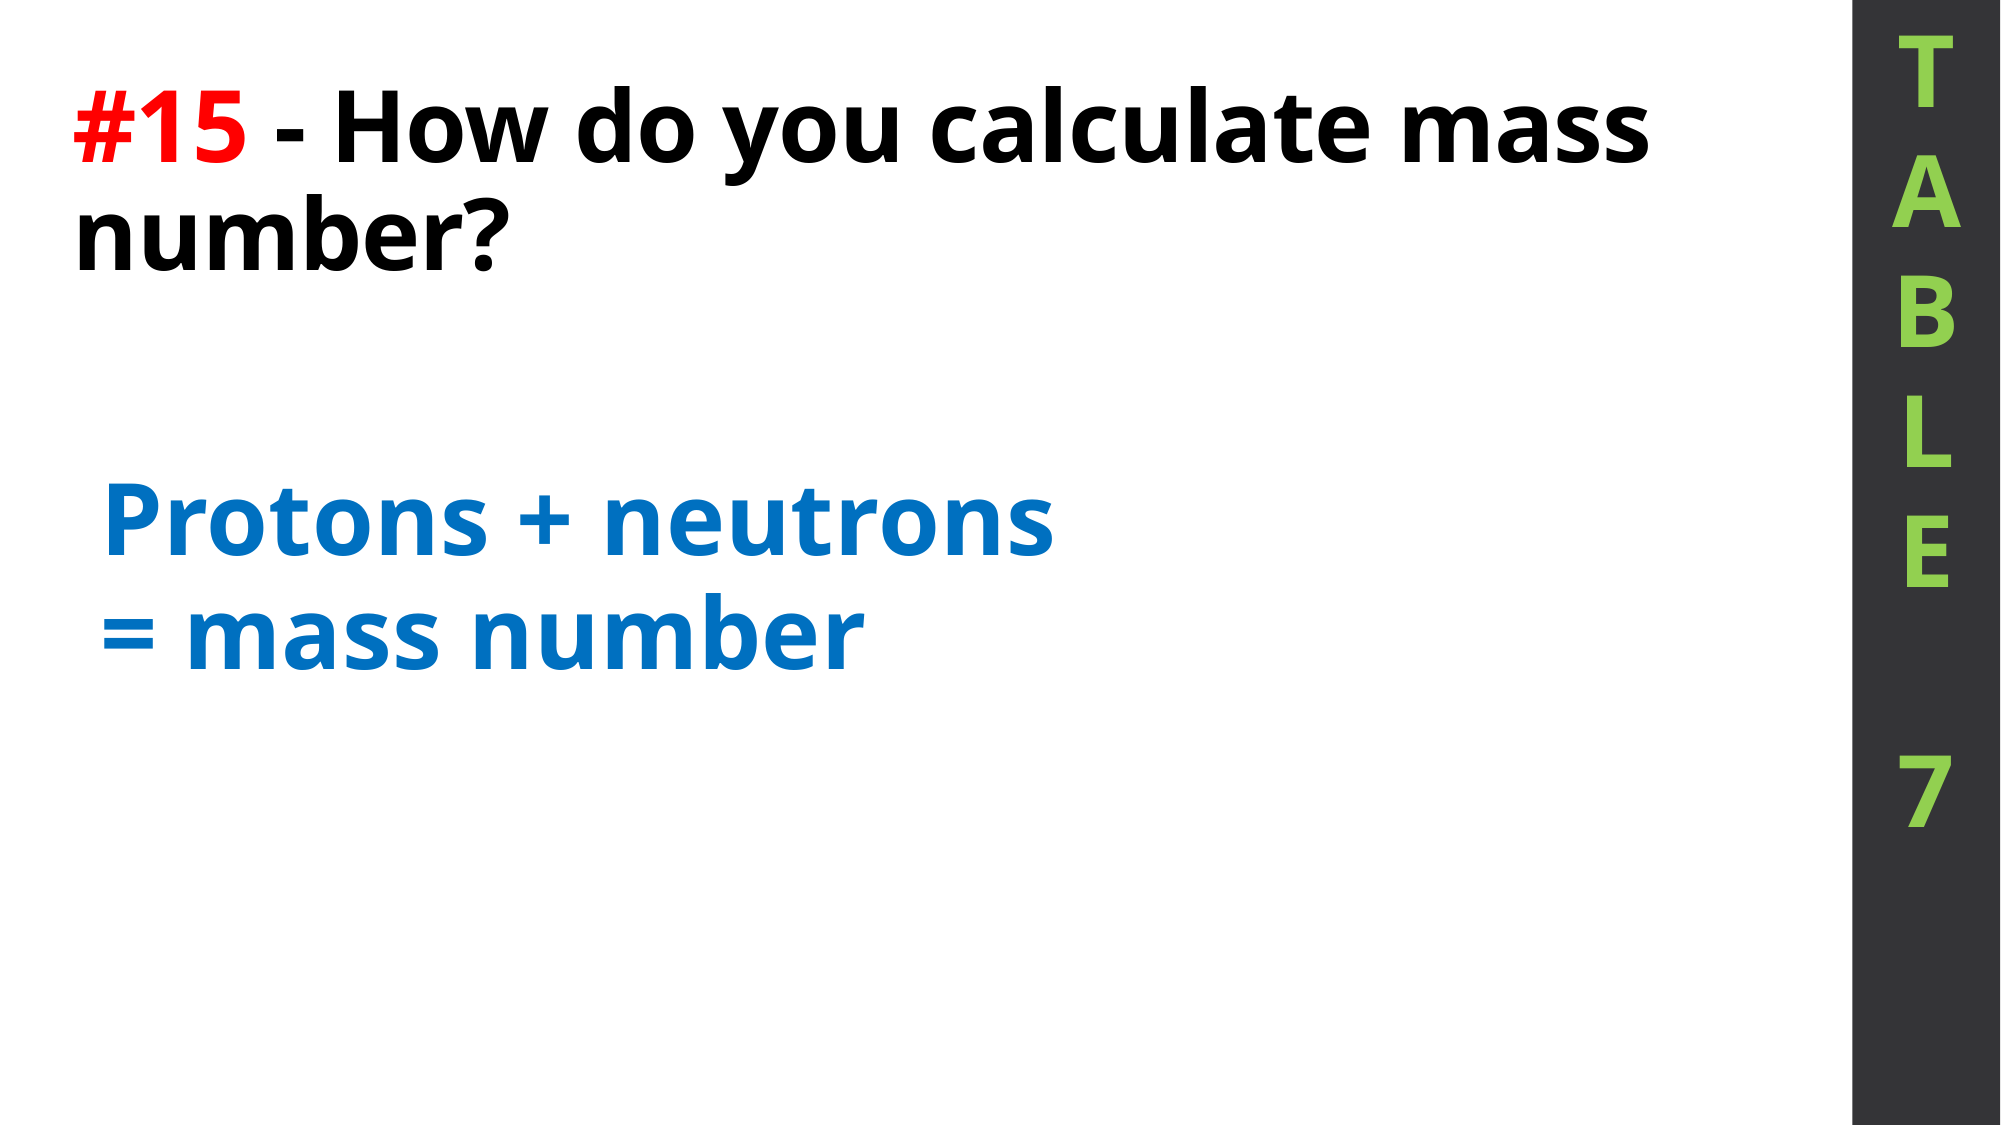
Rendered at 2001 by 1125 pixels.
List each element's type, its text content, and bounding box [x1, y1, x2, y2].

text_box T A B L E 7 [1853, 0, 2000, 855]
title #15 - How do you calculate mass number? [57, 69, 1818, 395]
list Protons + neutrons = mass number [85, 456, 1791, 910]
